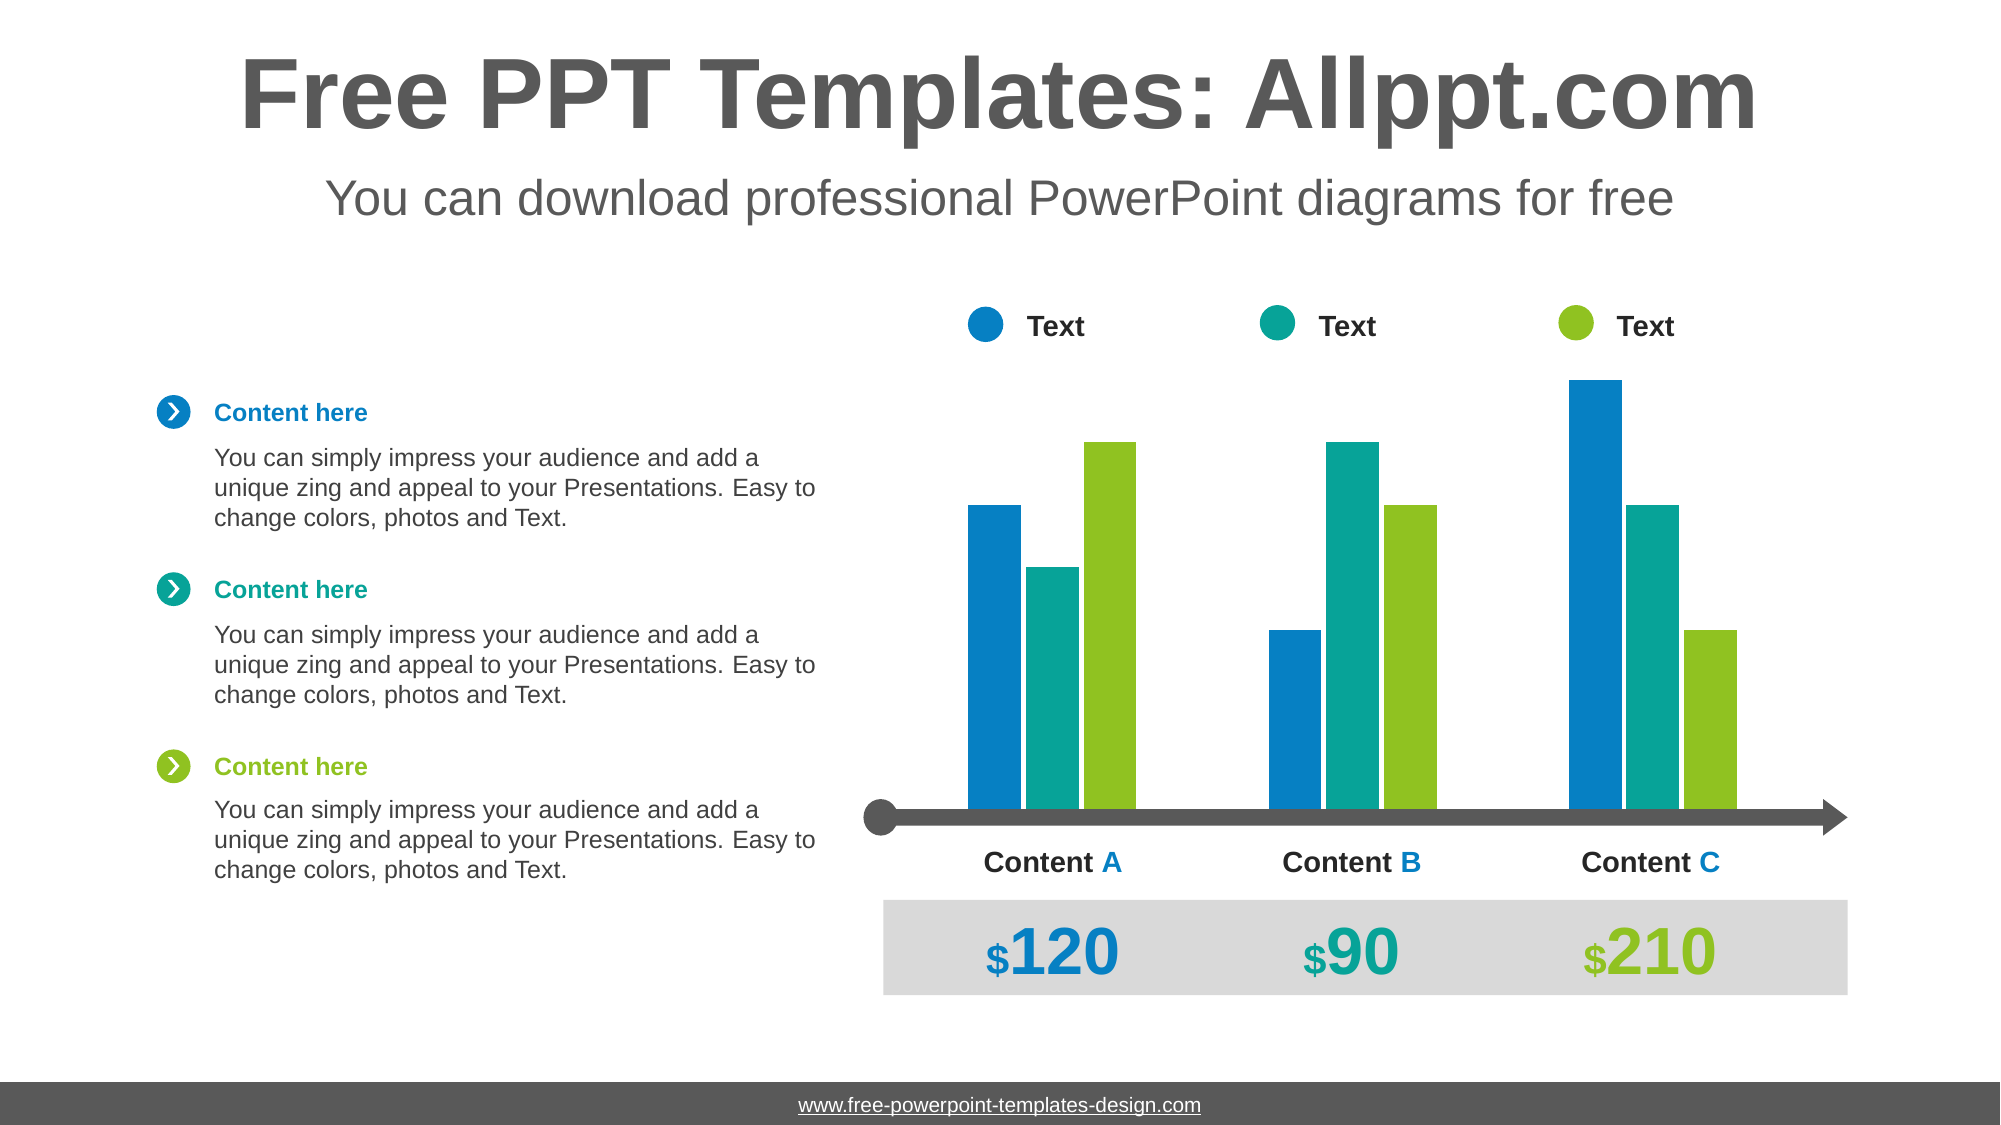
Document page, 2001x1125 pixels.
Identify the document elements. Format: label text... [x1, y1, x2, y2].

list You can download professional PowerPoint diagrams for free [0, 164, 2000, 234]
text_box $90 [1230, 900, 1474, 996]
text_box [1259, 299, 1444, 350]
text_box $210 [1529, 900, 1773, 996]
text_box Content C [1566, 836, 1736, 886]
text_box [199, 566, 837, 718]
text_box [156, 394, 191, 429]
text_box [199, 743, 837, 893]
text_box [199, 388, 837, 541]
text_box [156, 572, 191, 607]
chart [883, 306, 1822, 799]
text_box Content A [968, 836, 1138, 886]
text_box [882, 899, 1849, 996]
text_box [1558, 299, 1744, 350]
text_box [156, 749, 191, 784]
text_box Content B [1267, 836, 1437, 886]
text_box www.free-powerpoint-templates-design.com [0, 1084, 2000, 1125]
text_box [863, 799, 1848, 836]
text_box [967, 299, 1139, 350]
title Free PPT Templates: Allppt.com [0, 32, 2000, 161]
text_box $120 [931, 900, 1175, 996]
